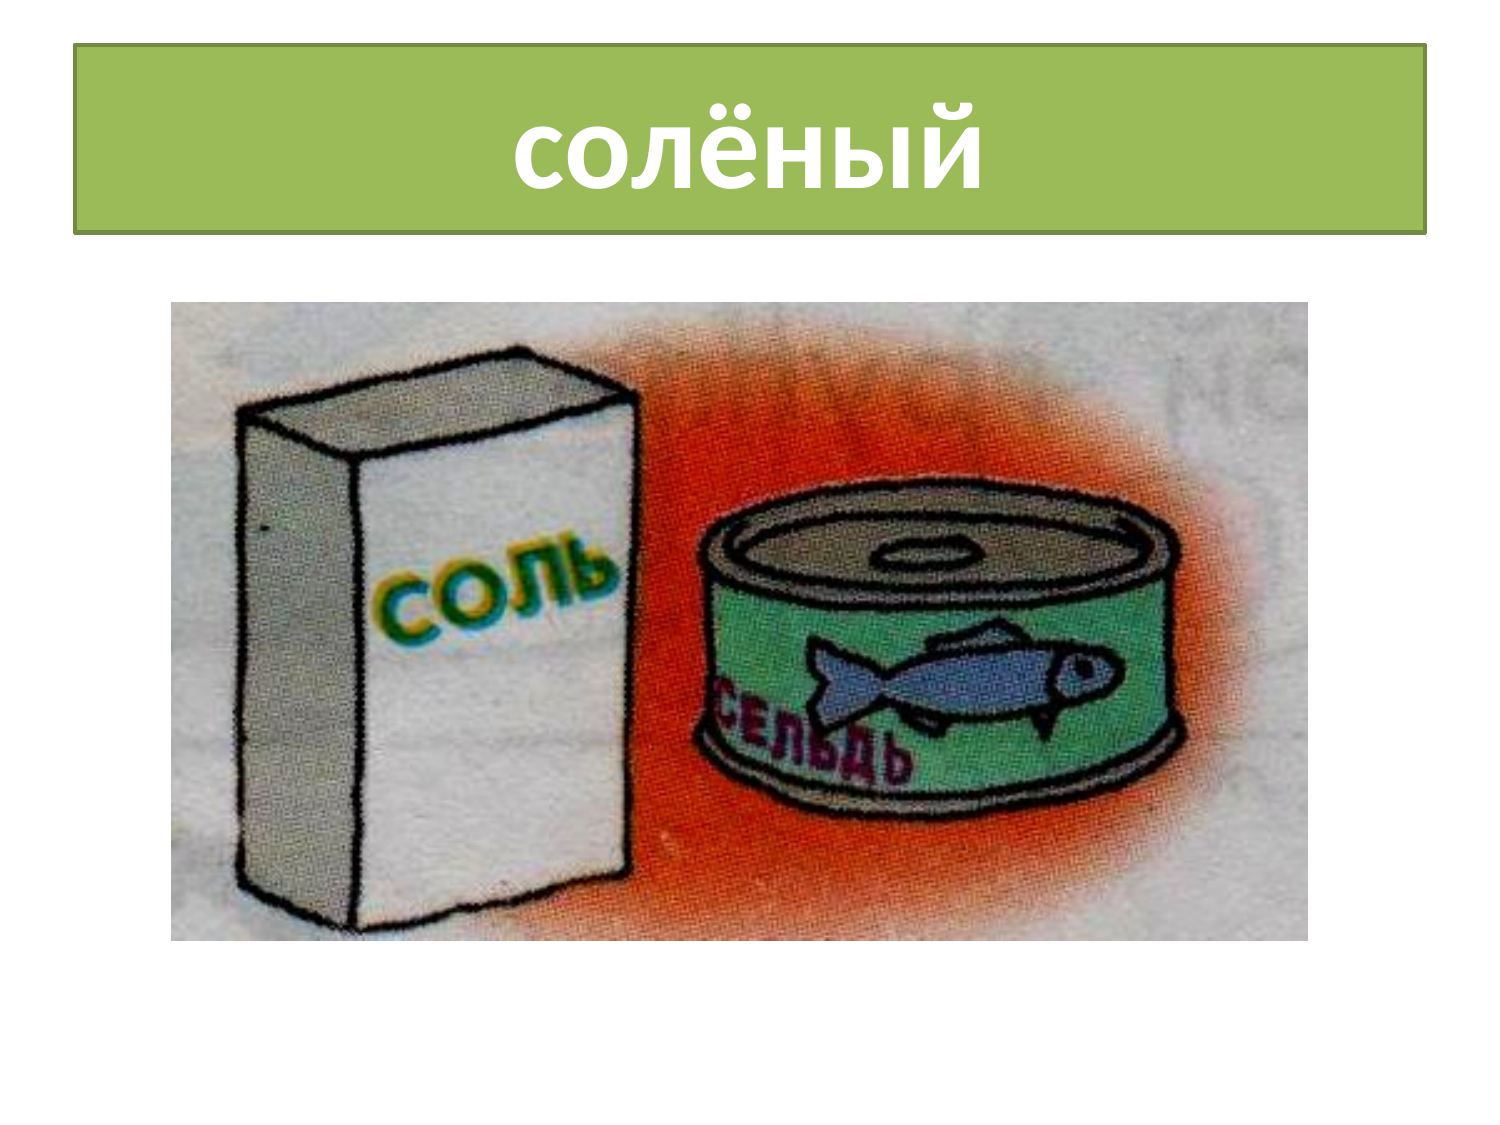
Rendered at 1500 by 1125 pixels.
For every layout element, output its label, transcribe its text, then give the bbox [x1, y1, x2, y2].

title солёный [73, 43, 1427, 235]
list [170, 302, 1308, 941]
